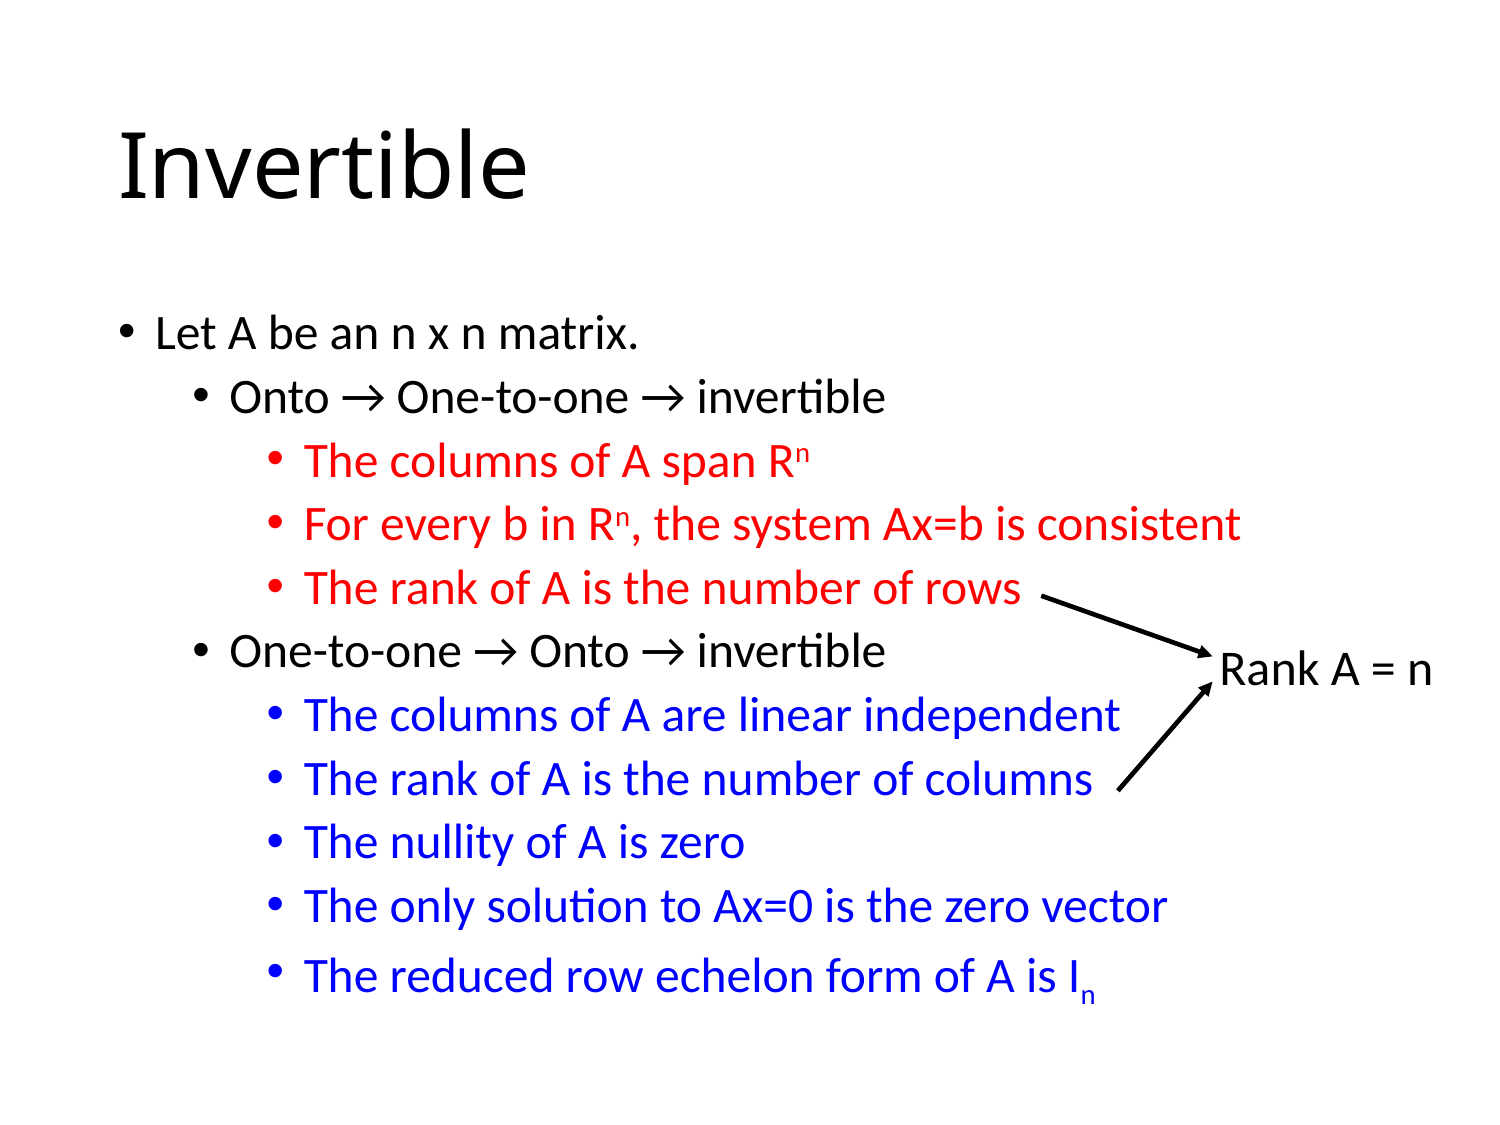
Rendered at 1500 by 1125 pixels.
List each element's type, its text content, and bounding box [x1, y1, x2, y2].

title Invertible [103, 59, 1397, 278]
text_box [1117, 681, 1213, 791]
list Let A be an n x n matrix. Onto → One-to-one → invertible The columns of A span Rn For every b in Rn, the system Ax=b is consistent The rank of A is the number of rows One-to-one → Onto → invertible The columns of A are linear independent The rank of A is the number of columns The nullity of A is zero The only solution to Ax=0 is the zero vector The reduced row echelon form of A is In [103, 299, 1397, 1014]
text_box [1041, 595, 1213, 657]
text_box Rank A = n [1187, 628, 1466, 703]
